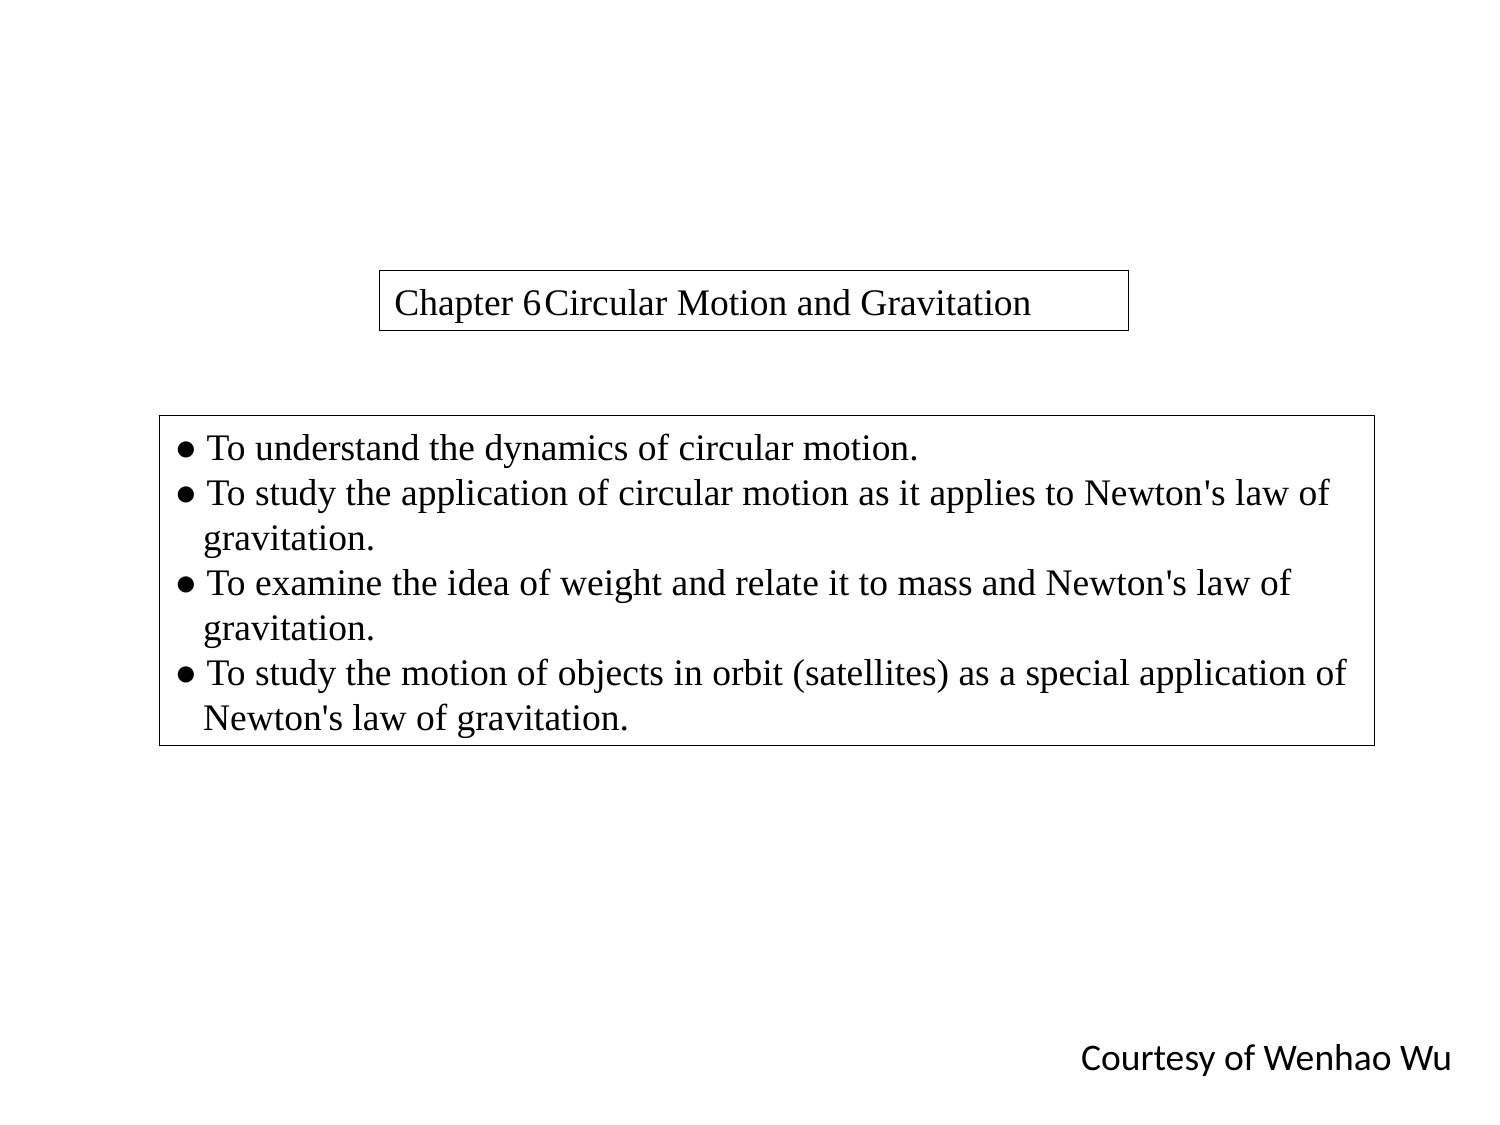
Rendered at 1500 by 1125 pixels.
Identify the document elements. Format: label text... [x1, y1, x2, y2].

text_box ● To understand the dynamics of circular motion. ● To study the application of circular motion as it applies to Newton's law of gravitation. ● To examine the idea of weight and relate it to mass and Newton's law of gravitation. ● To study the motion of objects in orbit (satellites) as a special application of Newton's law of gravitation. [159, 415, 1375, 746]
text_box Courtesy of Wenhao Wu [1066, 1025, 1500, 1086]
text_box Chapter 6 Circular Motion and Gravitation [379, 270, 1129, 331]
